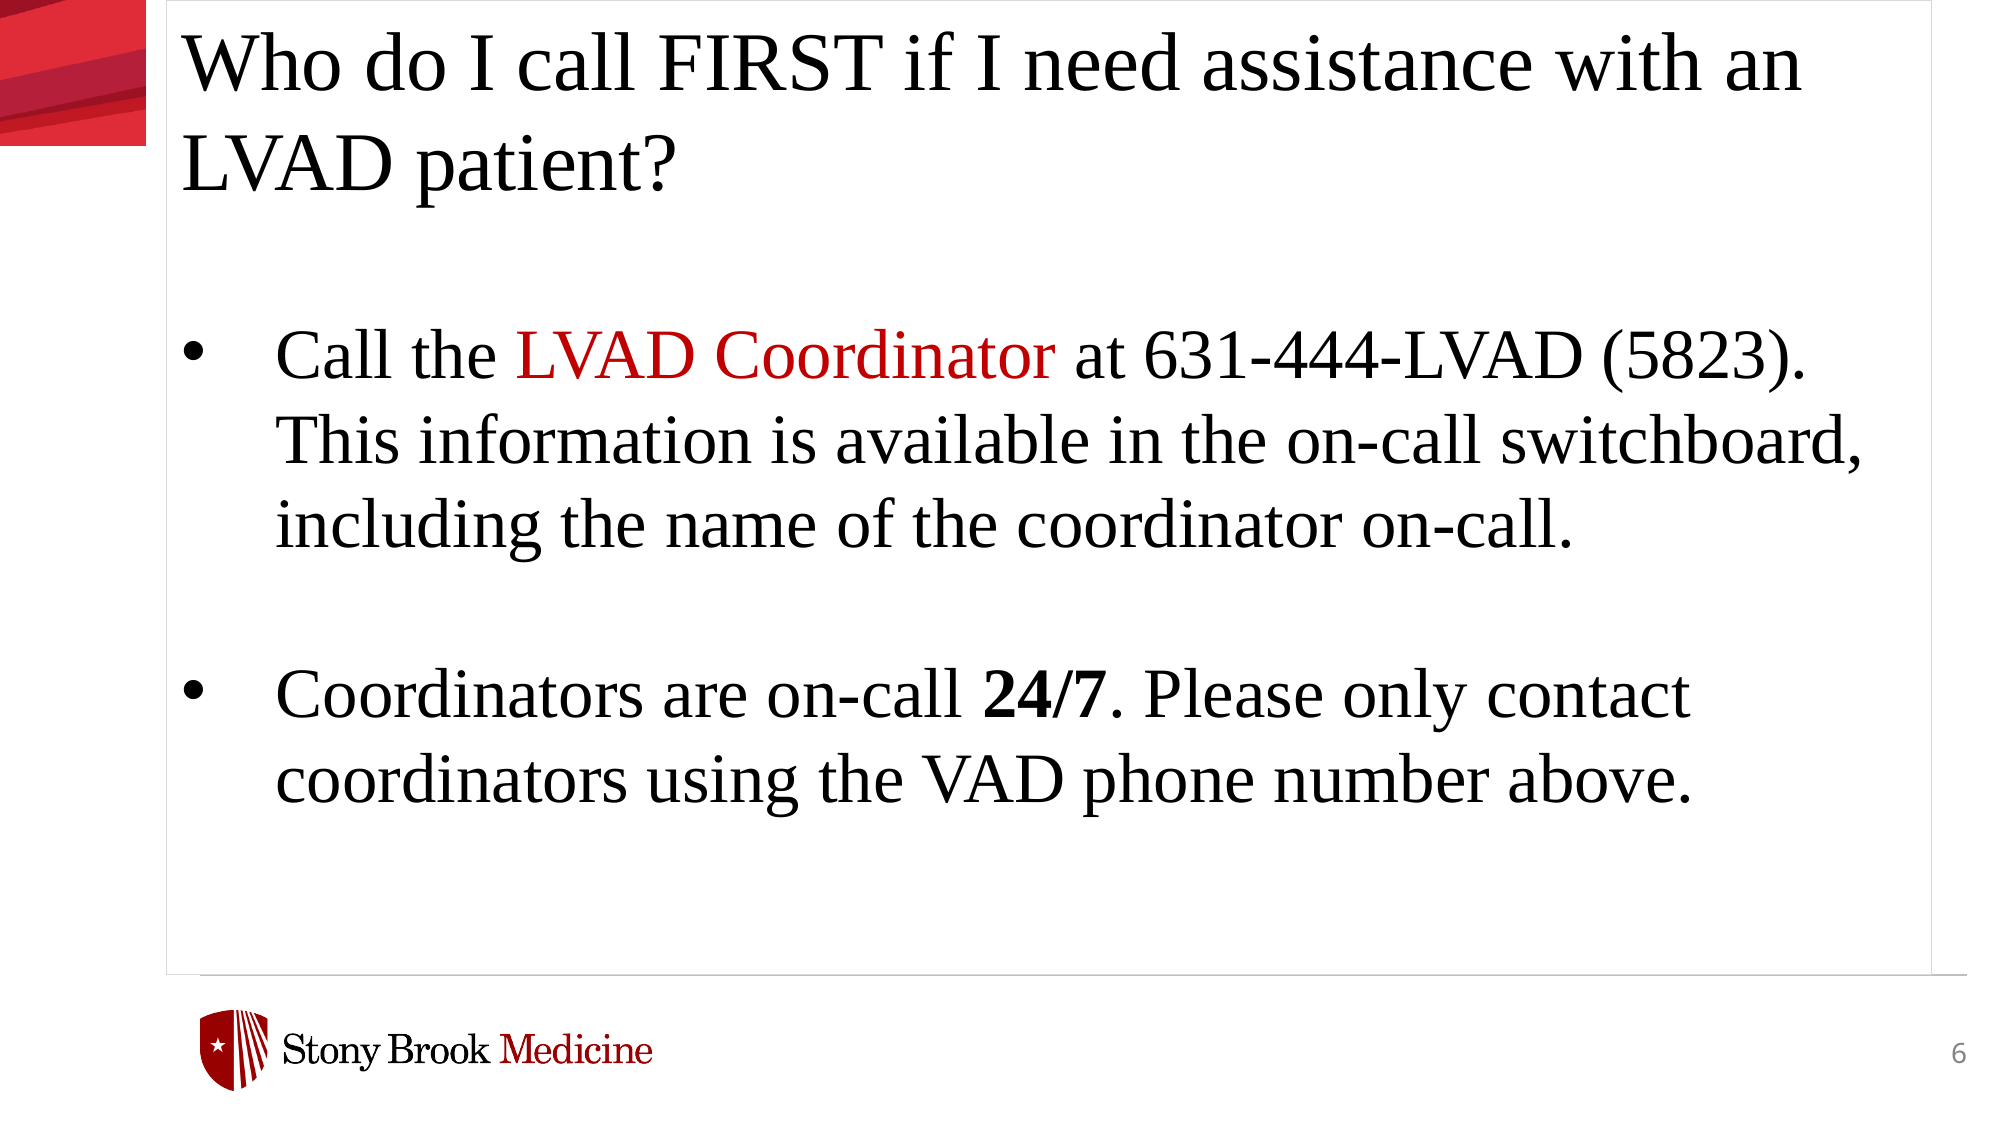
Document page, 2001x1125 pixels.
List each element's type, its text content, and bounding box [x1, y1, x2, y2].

picture [0, 0, 146, 146]
picture [200, 1010, 652, 1091]
slide_number 6 [1916, 1024, 1967, 1085]
list Who do I call FIRST if I need assistance with an LVAD patient? Call the LVAD Coordinator at 631-444-LVAD (5823). This information is available in the on-call switchboard, including the name of the coordinator on-call. Coordinators are on-call 24/7. Please only contact coordinators using the VAD phone number above. [166, 0, 1932, 975]
